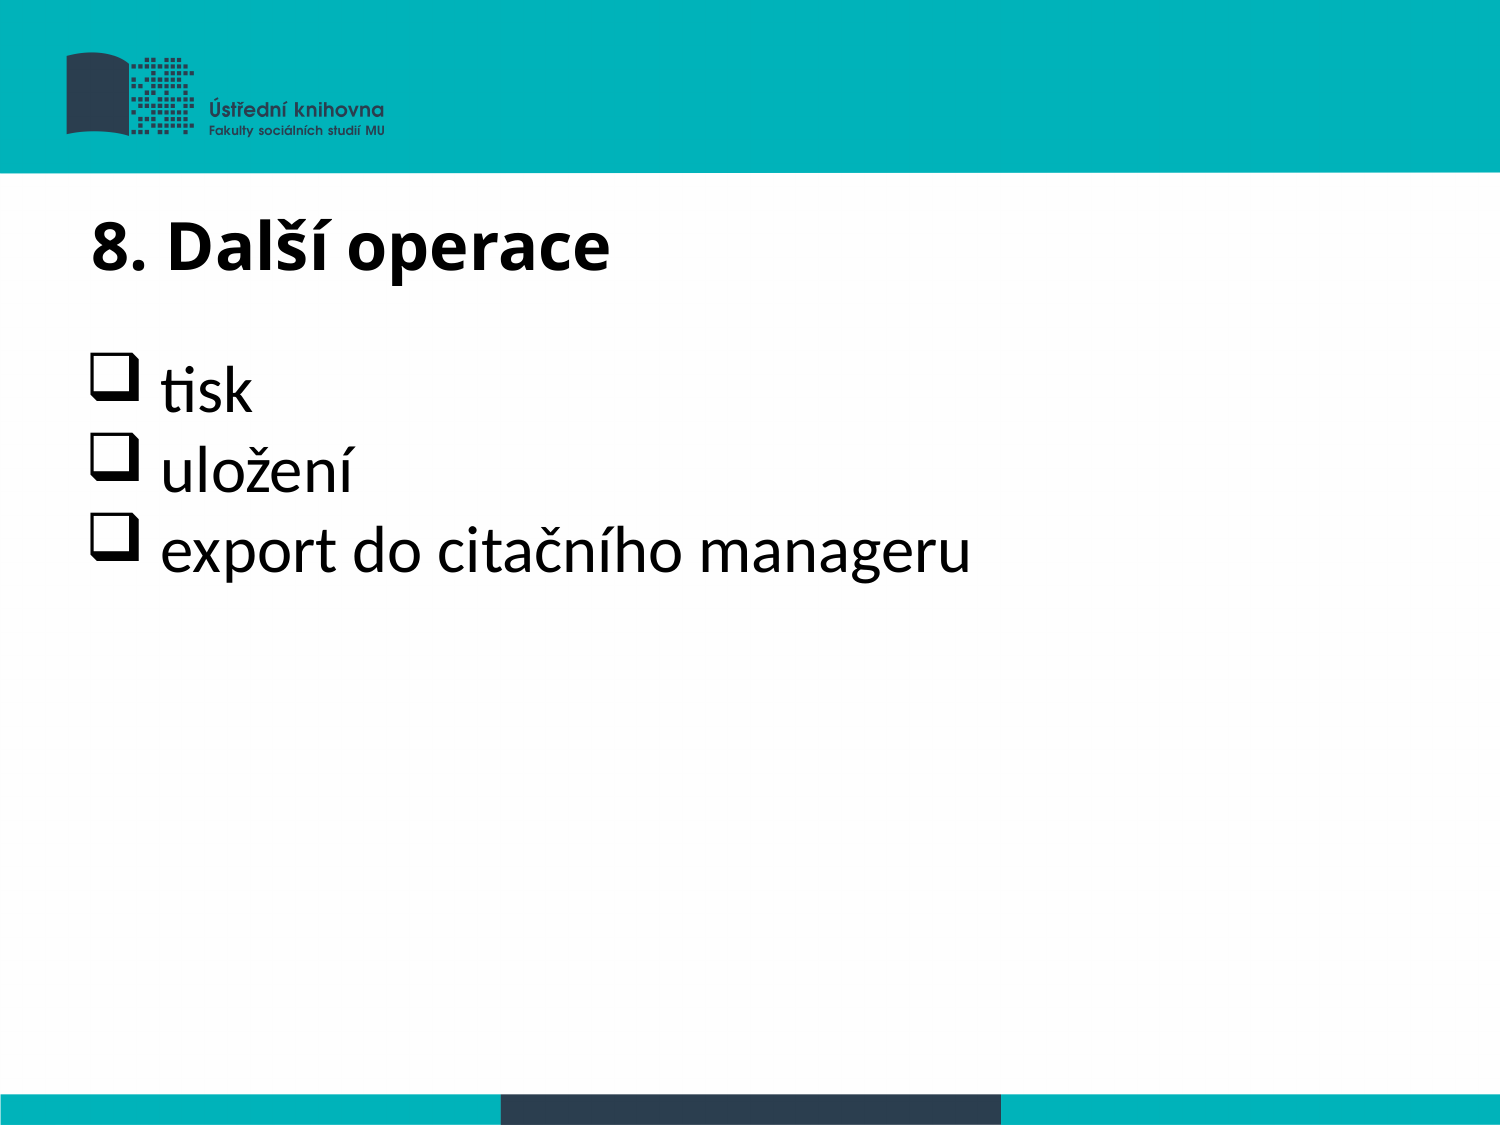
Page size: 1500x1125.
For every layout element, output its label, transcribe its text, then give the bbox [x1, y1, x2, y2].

text_box 8. Další operace [76, 196, 1400, 291]
text_box tisk uložení export do citačního manageru [71, 338, 1477, 668]
picture [0, 0, 1500, 1125]
